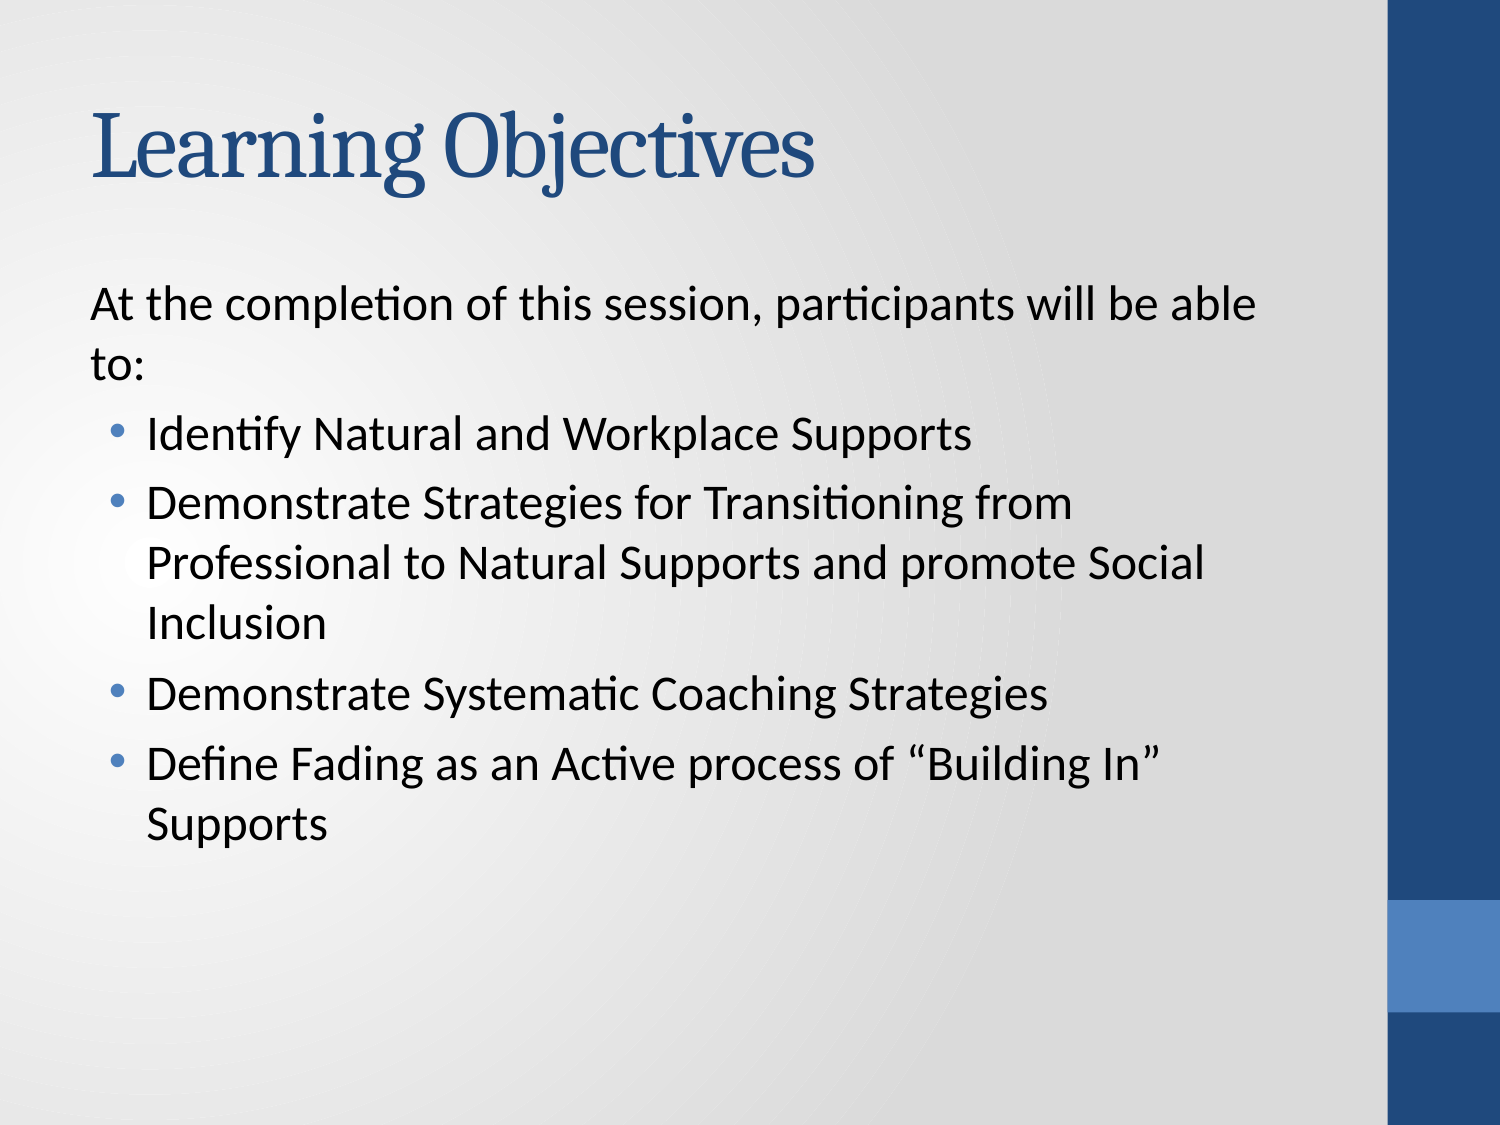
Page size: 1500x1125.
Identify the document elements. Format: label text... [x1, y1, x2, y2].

title Learning Objectives [75, 45, 1325, 233]
list At the completion of this session, participants will be able to: Identify Natural and Workplace Supports Demonstrate Strategies for Transitioning from Professional to Natural Supports and promote Social Inclusion Demonstrate Systematic Coaching Strategies Define Fading as an Active process of “Building In” Supports [75, 262, 1325, 1050]
